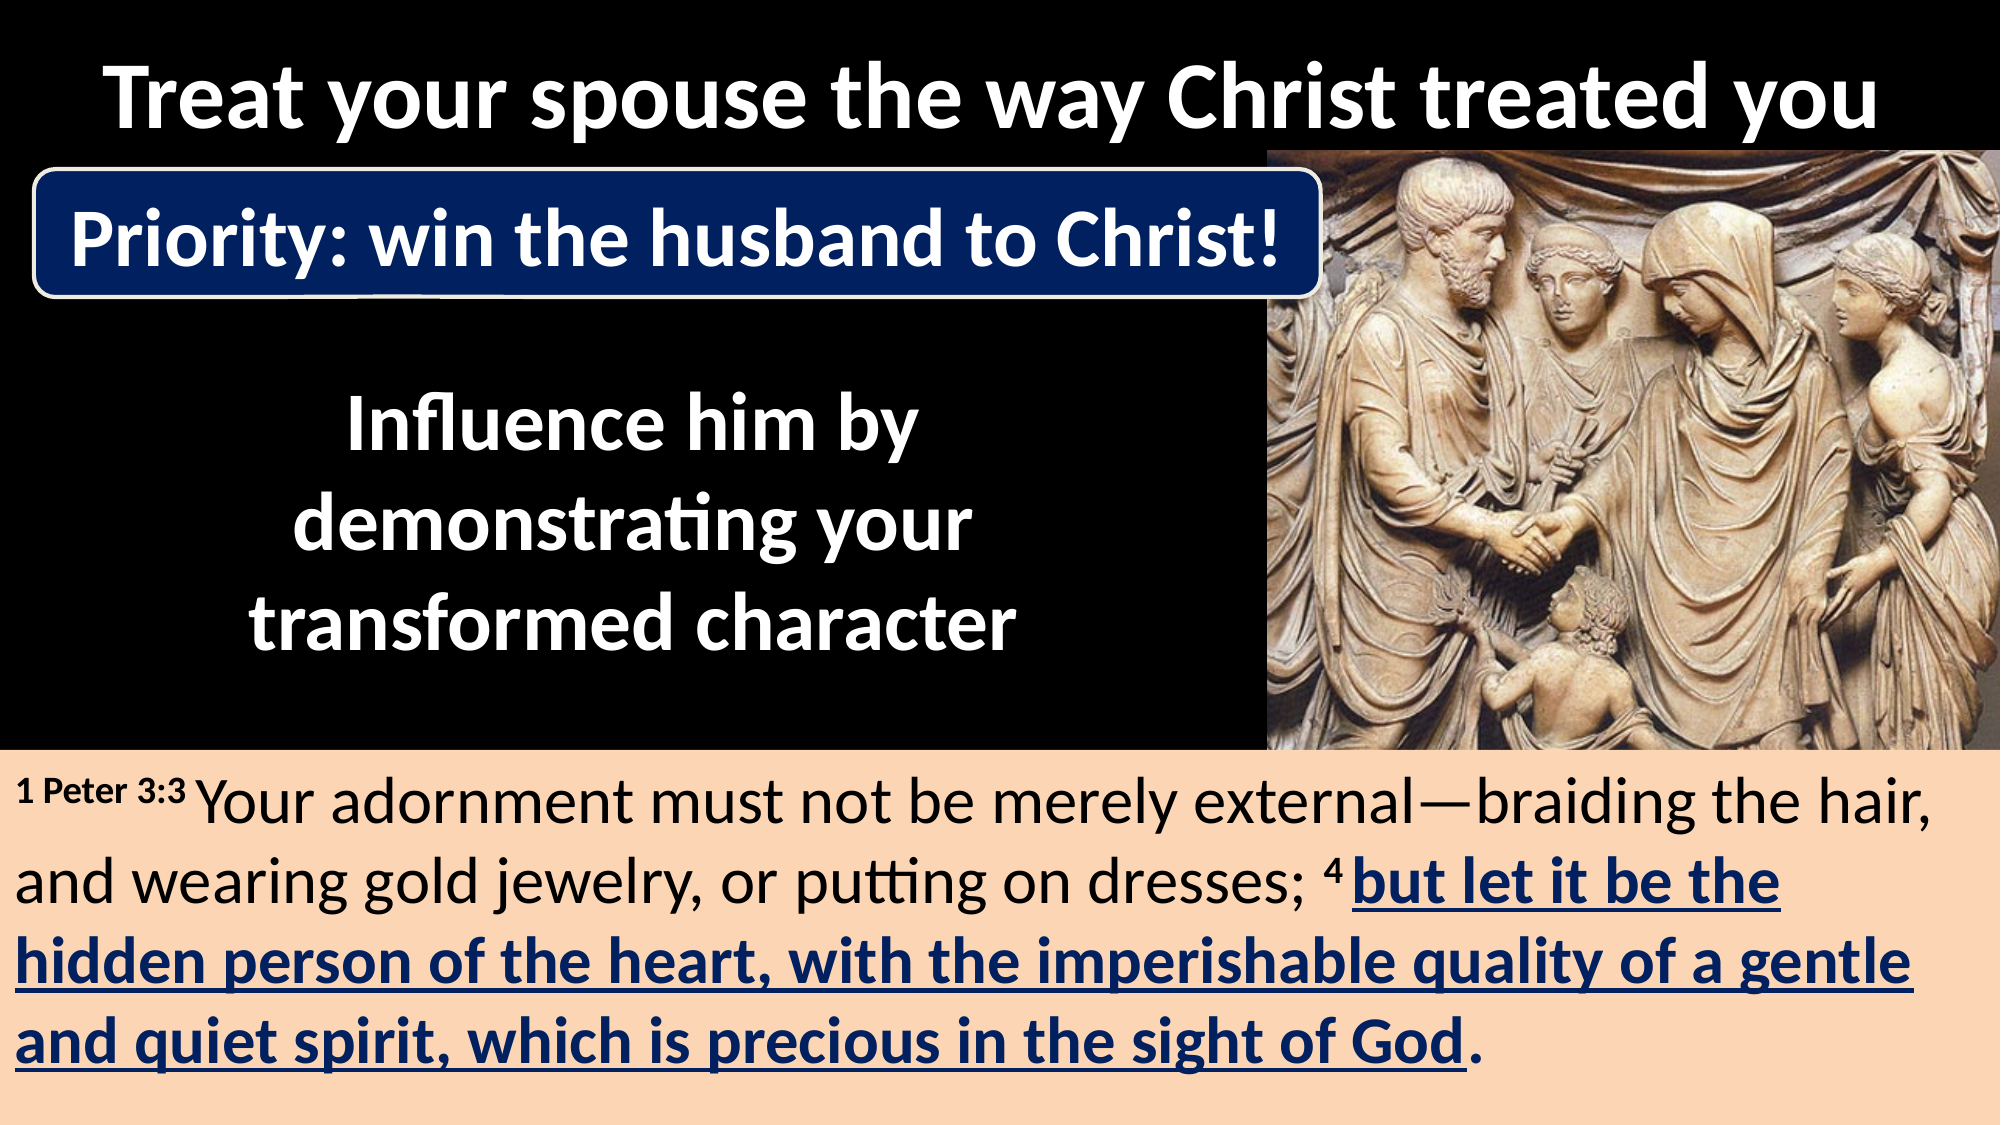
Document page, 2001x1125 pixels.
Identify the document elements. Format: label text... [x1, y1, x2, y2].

text_box Priority: win the husband to Christ! [31, 166, 1261, 300]
text_box Influence him by demonstrating your transformed character [77, 451, 1190, 584]
picture [1266, 149, 2000, 988]
text_box 1 Peter 3:3 Your adornment must not be merely external—braiding the hair, and wearing gold jewelry, or putting on dresses; 4 but let it be the hidden person of the heart, with the imperishable quality of a gentle and quiet spirit, which is precious in the sight of God. [0, 748, 2000, 1125]
text_box Treat your spouse the way Christ treated you [85, 10, 1915, 166]
